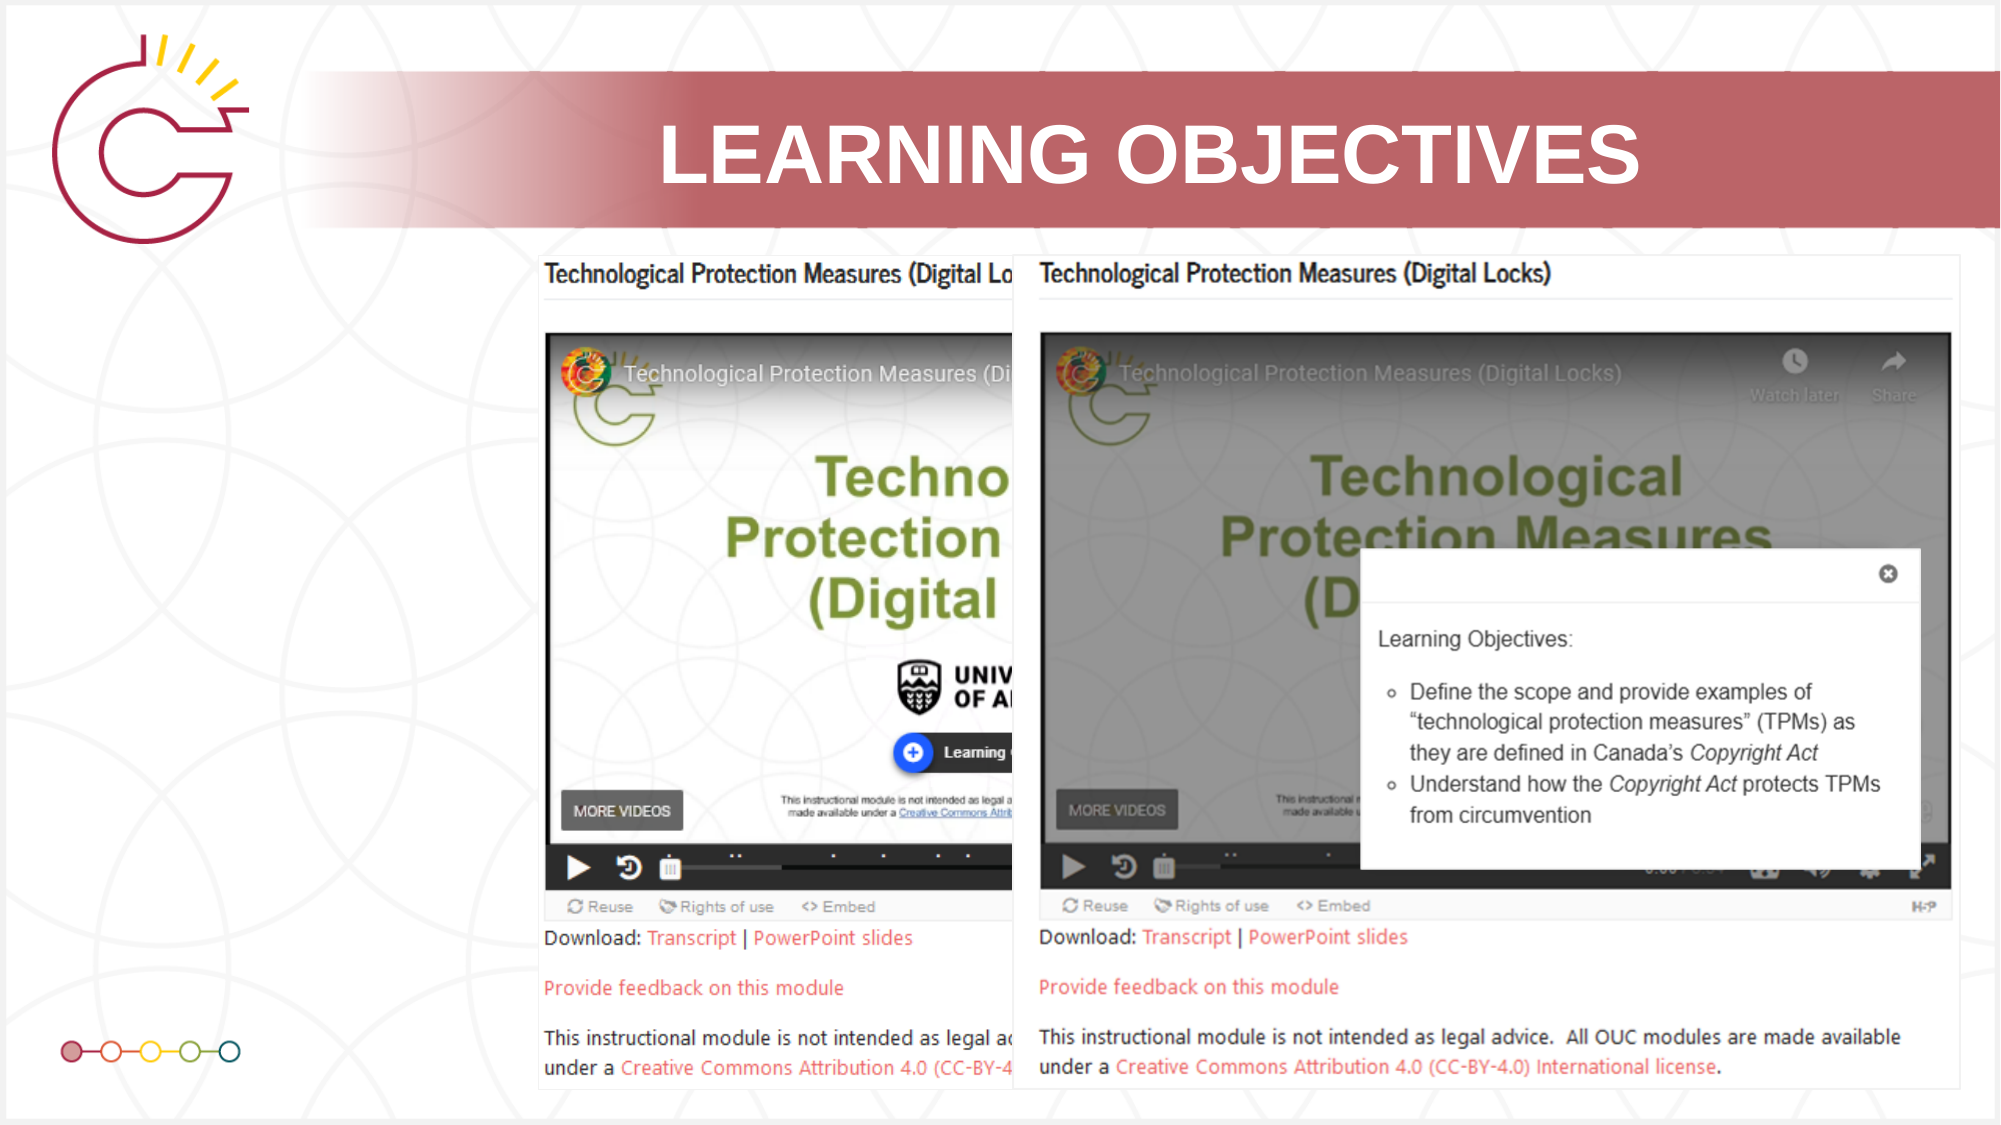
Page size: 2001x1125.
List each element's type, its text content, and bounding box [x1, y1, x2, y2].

picture [0, 0, 2001, 1125]
title LEARNING OBJECTIVES [438, 85, 1863, 240]
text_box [538, 255, 1009, 1090]
